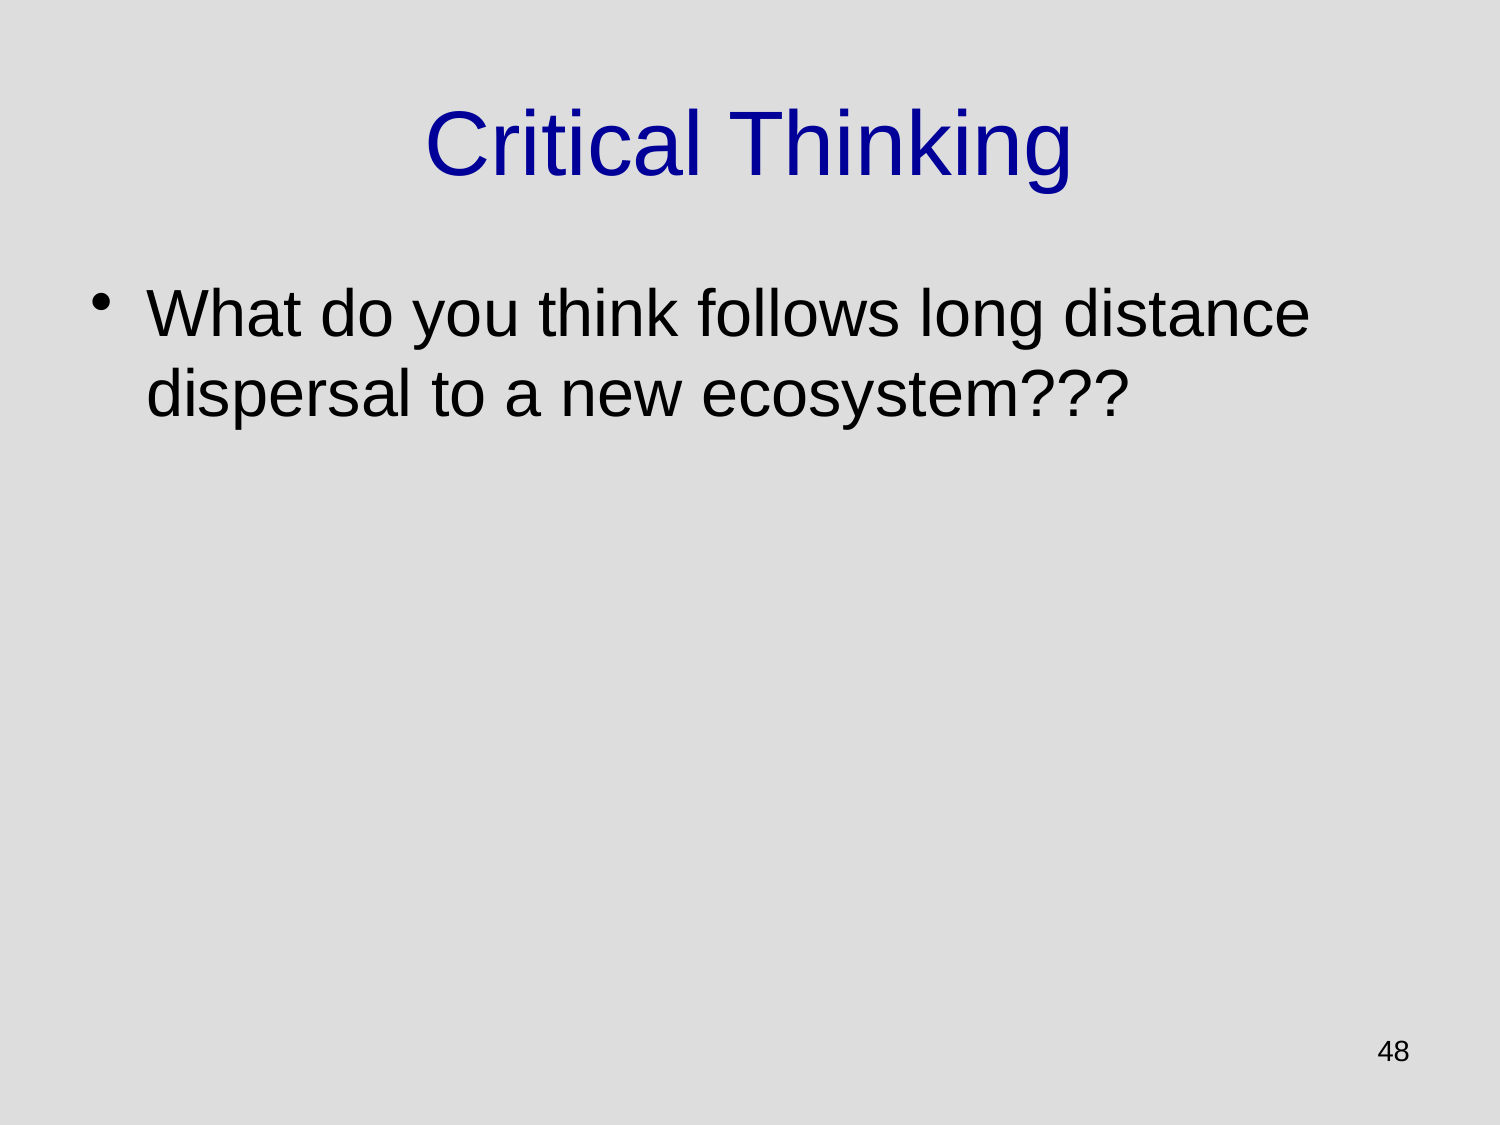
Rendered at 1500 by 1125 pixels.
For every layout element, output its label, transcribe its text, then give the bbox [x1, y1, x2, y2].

title Critical Thinking [75, 45, 1425, 233]
list What do you think follows long distance dispersal to a new ecosystem??? [75, 262, 1425, 1005]
slide_number 48 [1074, 1024, 1425, 1103]
